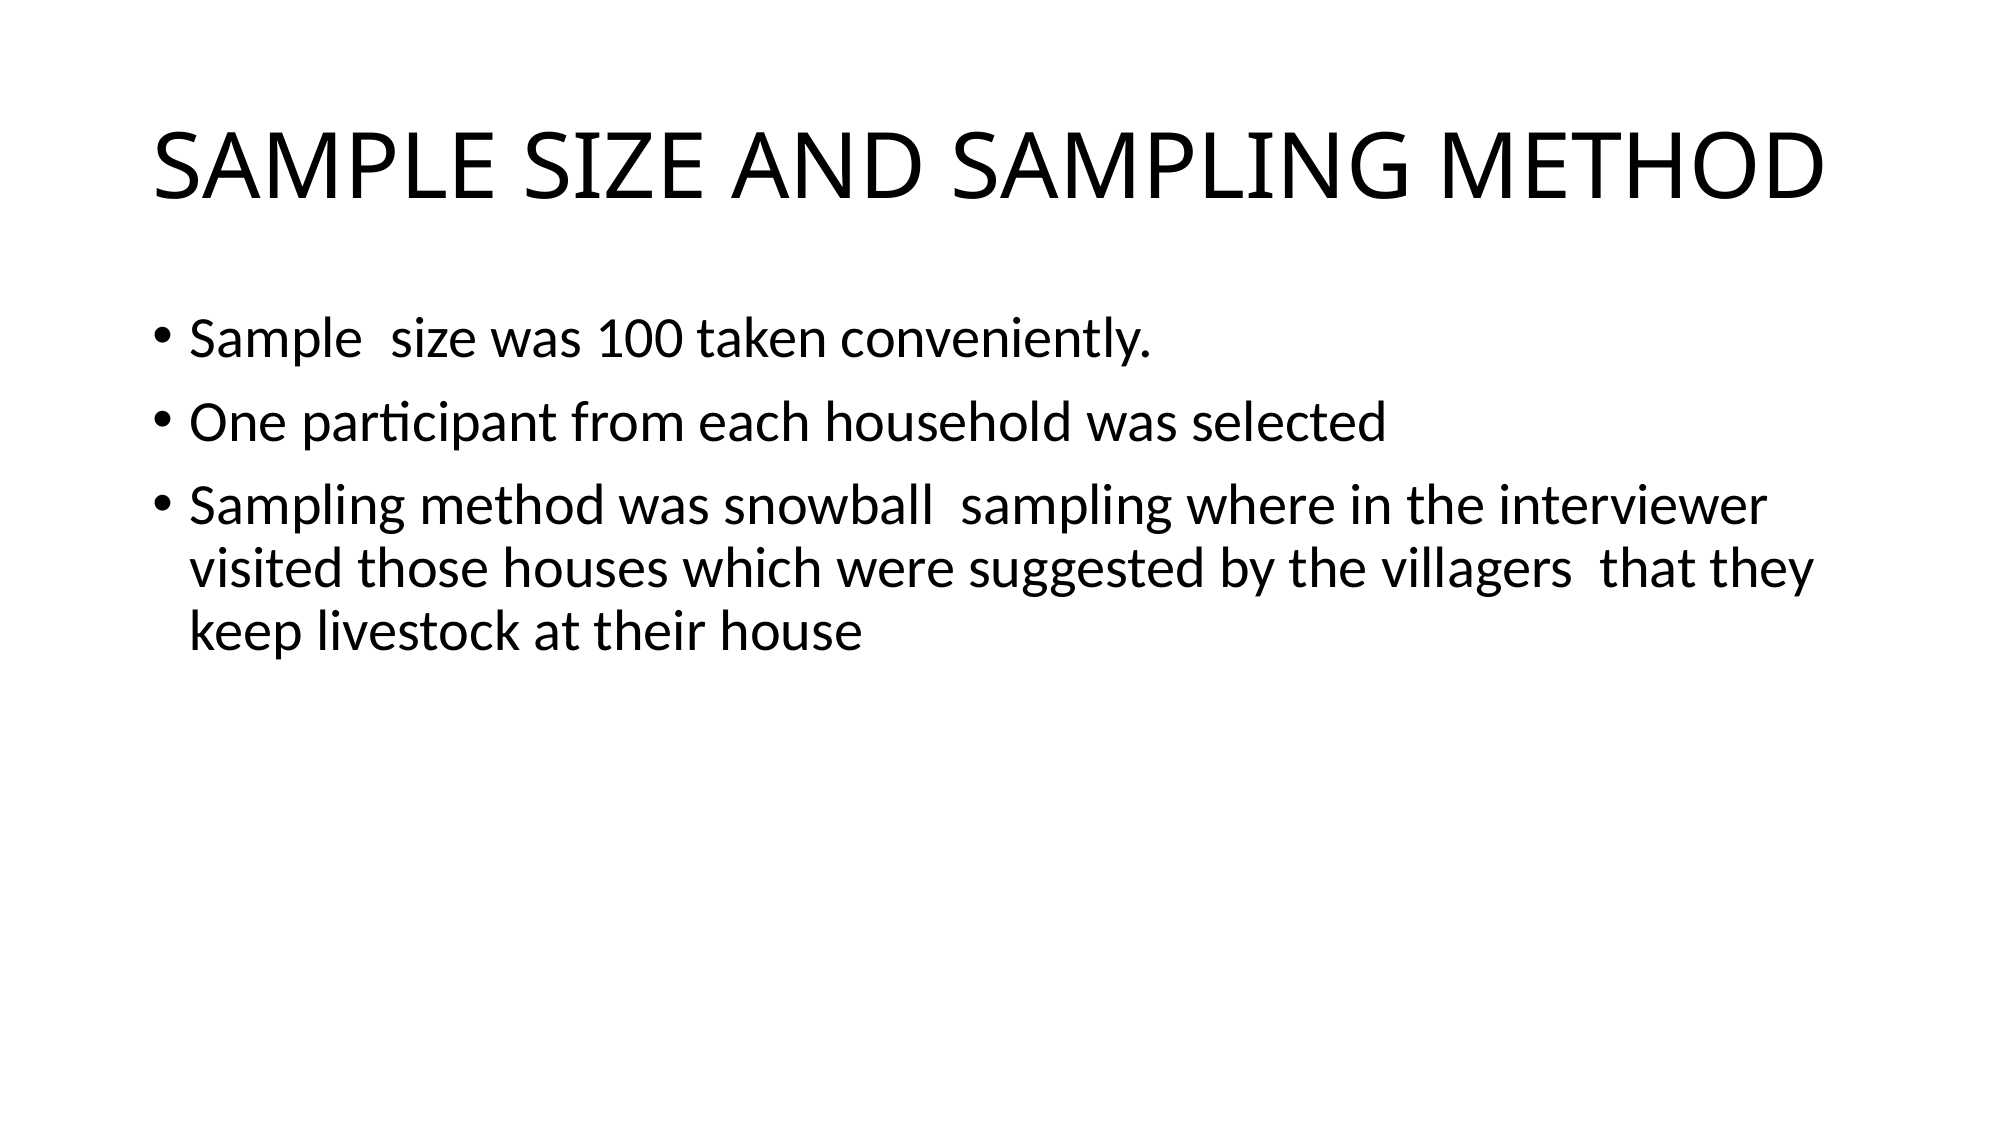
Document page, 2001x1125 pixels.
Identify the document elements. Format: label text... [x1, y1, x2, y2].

list Sample size was 100 taken conveniently. One participant from each household was selected Sampling method was snowball sampling where in the interviewer visited those houses which were suggested by the villagers that they keep livestock at their house [137, 299, 1863, 1014]
title SAMPLE SIZE AND SAMPLING METHOD [137, 59, 1863, 278]
